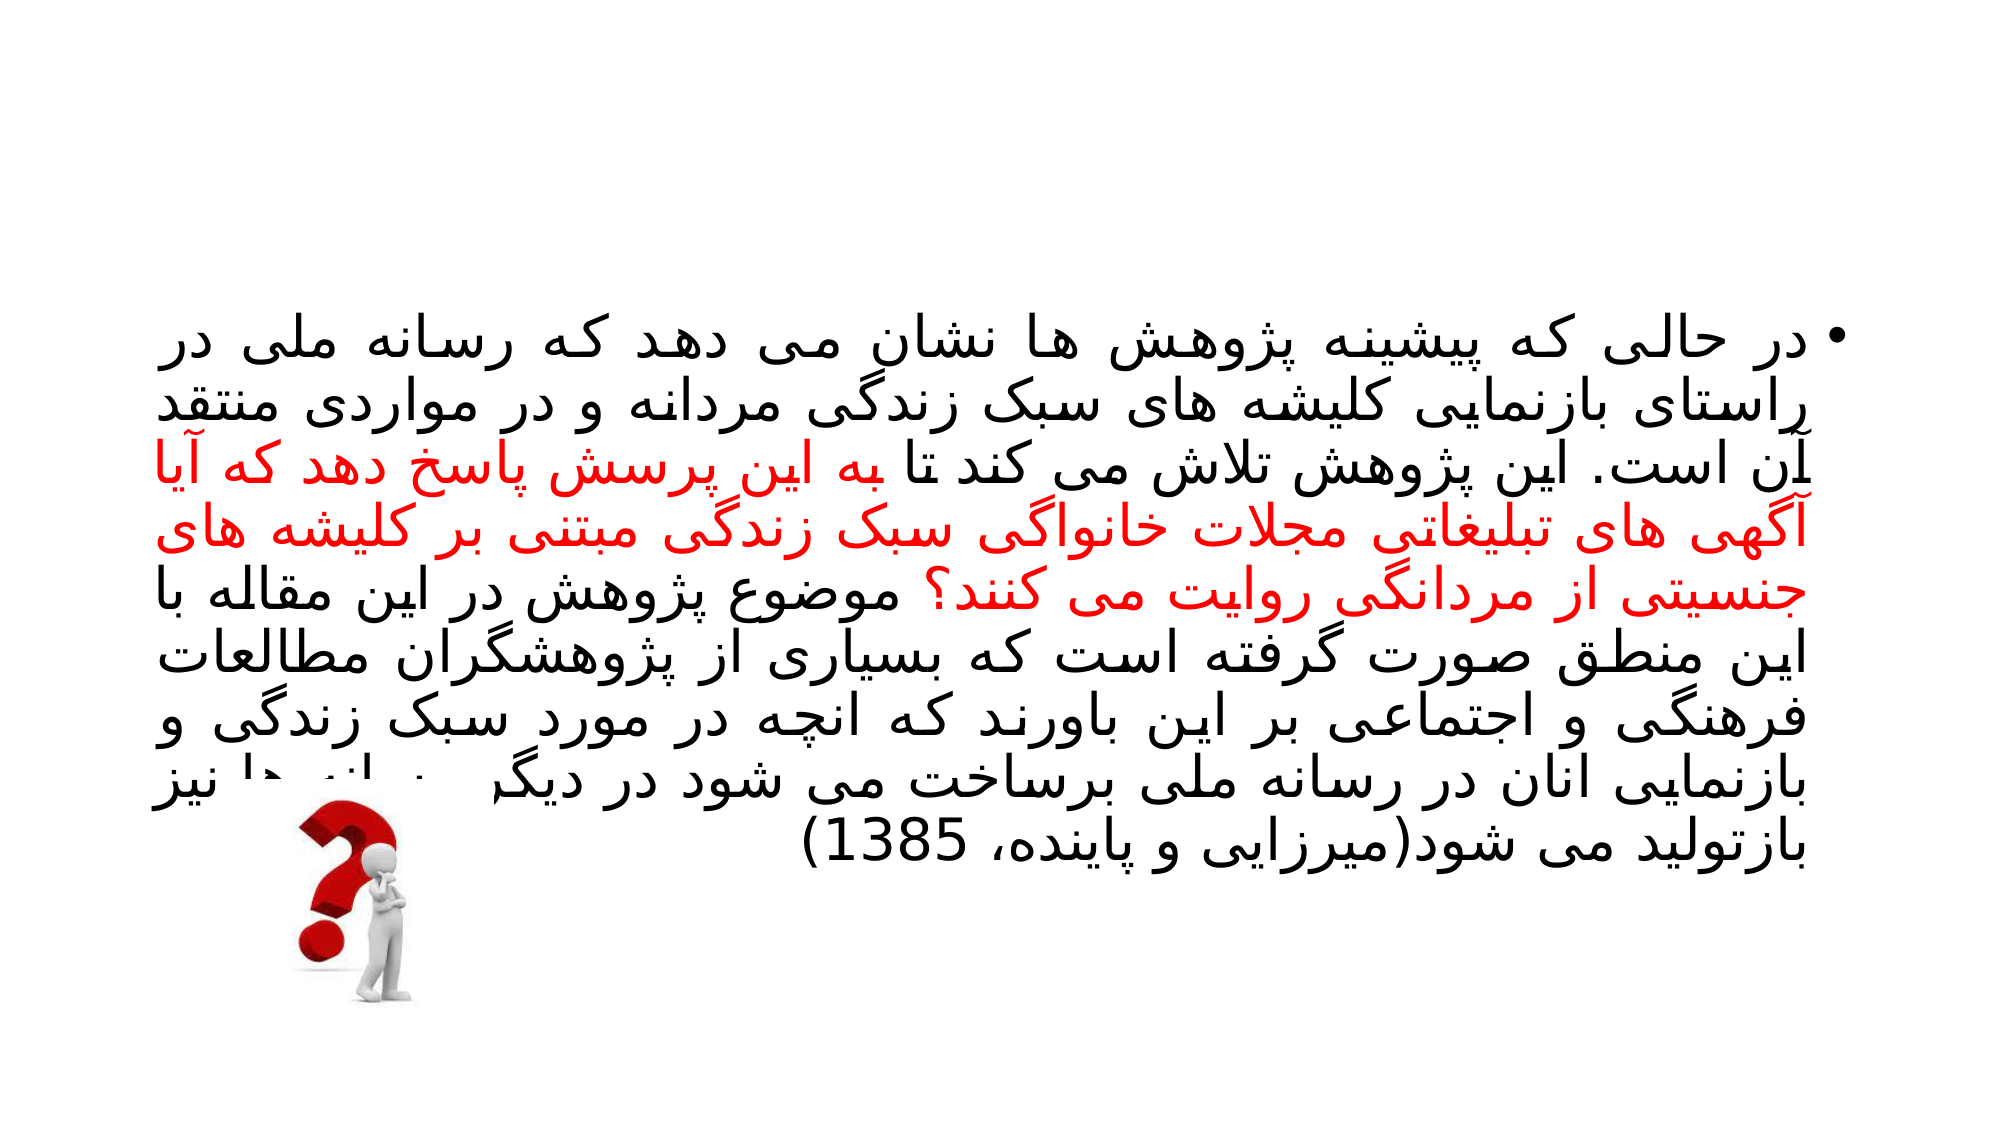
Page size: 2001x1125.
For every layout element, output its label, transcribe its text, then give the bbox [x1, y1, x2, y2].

picture [238, 779, 494, 1036]
list در حالی که پیشینه پژوهش ها نشان می دهد که رسانه ملی در راستای بازنمایی کلیشه های سبک زندگی مردانه و در مواردی منتقد آن است. این پژوهش تلاش می کند تا به این پرسش پاسخ دهد که آیا آگهی های تبلیغاتی مجلات خانواگی سبک زندگی مبتنی بر کلیشه های جنسیتی از مردانگی روایت می کنند؟ موضوع پژوهش در این مقاله با این منطق صورت گرفته است که بسیاری از پژوهشگران مطالعات فرهنگی و اجتماعی بر این باورند که انچه در مورد سبک زندگی و بازنمایی انان در رسانه ملی برساخت می شود در دیگر رسانه ها نیز بازتولید می شود(میرزایی و پاینده، 1385) [137, 299, 1863, 1014]
